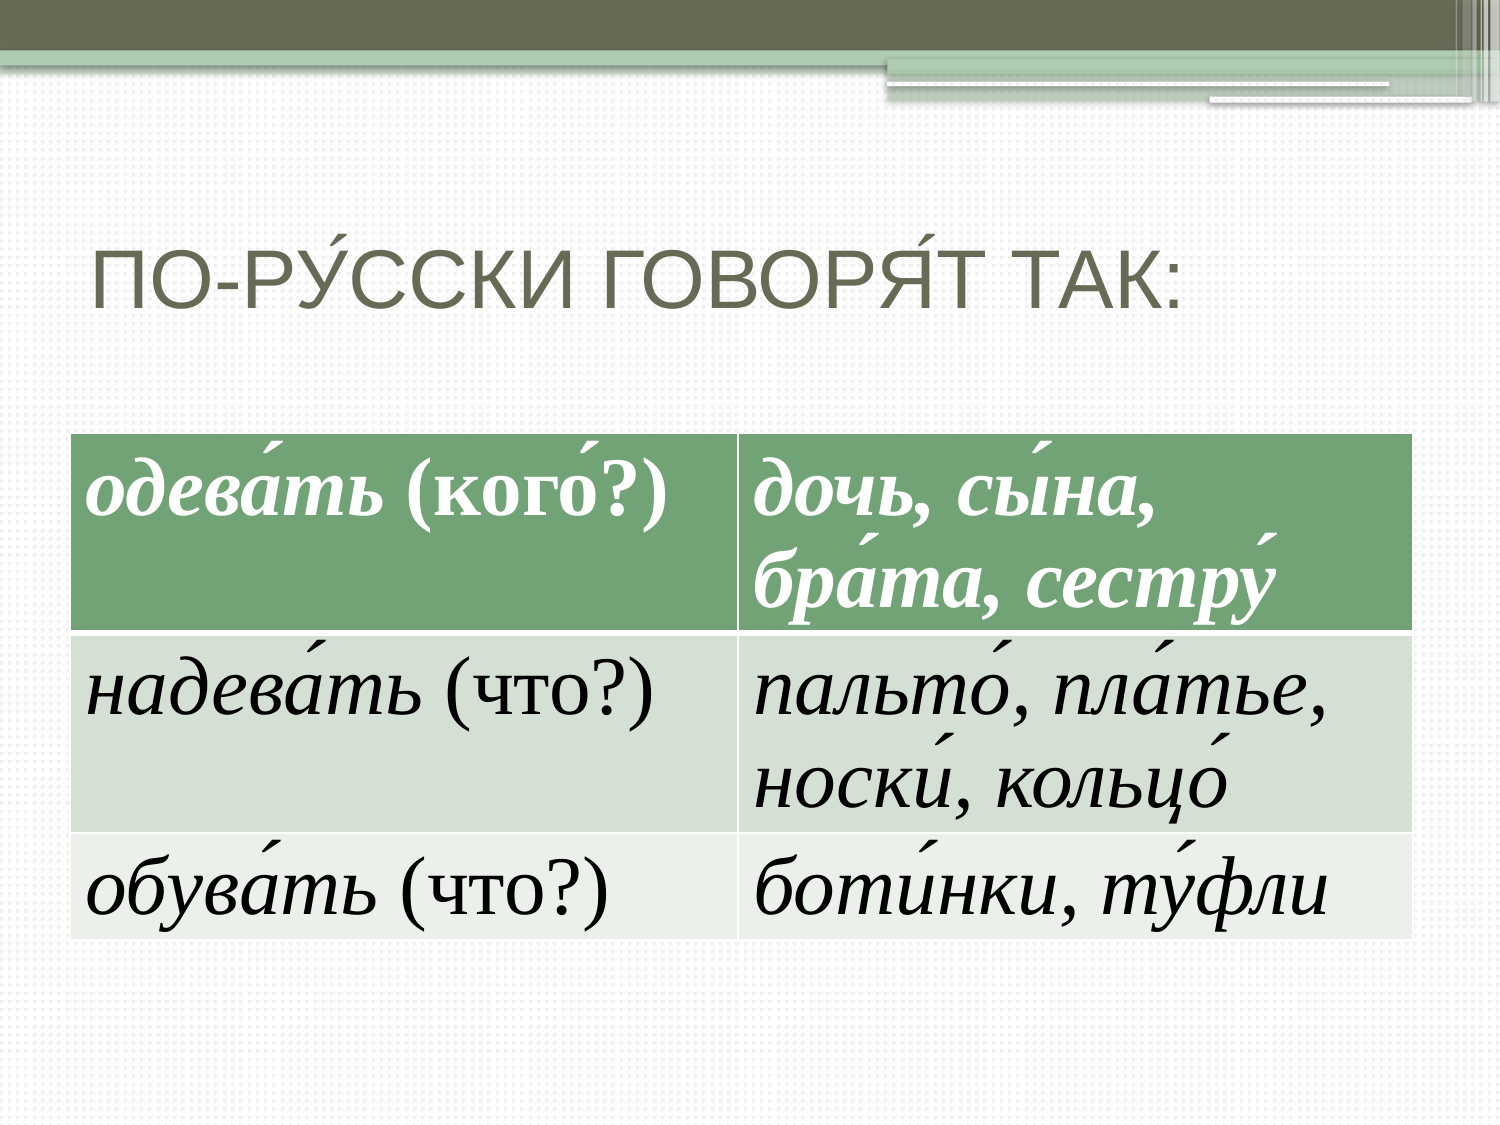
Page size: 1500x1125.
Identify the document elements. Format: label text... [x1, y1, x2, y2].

table_header дочь, сы́на, бра́та, сестру́ [739, 434, 1412, 630]
table_cell обува́ть (что?) [71, 834, 737, 939]
table_header одева́ть (кого́?) [71, 434, 737, 630]
table_cell надева́ть (что?) [71, 636, 737, 832]
table_cell пальто́, пла́тье, носки́, кольцо́ [739, 636, 1412, 832]
table_cell боти́нки, ту́фли [739, 834, 1412, 939]
title ПО-РУ́ССКИ ГОВОРЯ́Т ТАК: [75, 187, 1425, 363]
